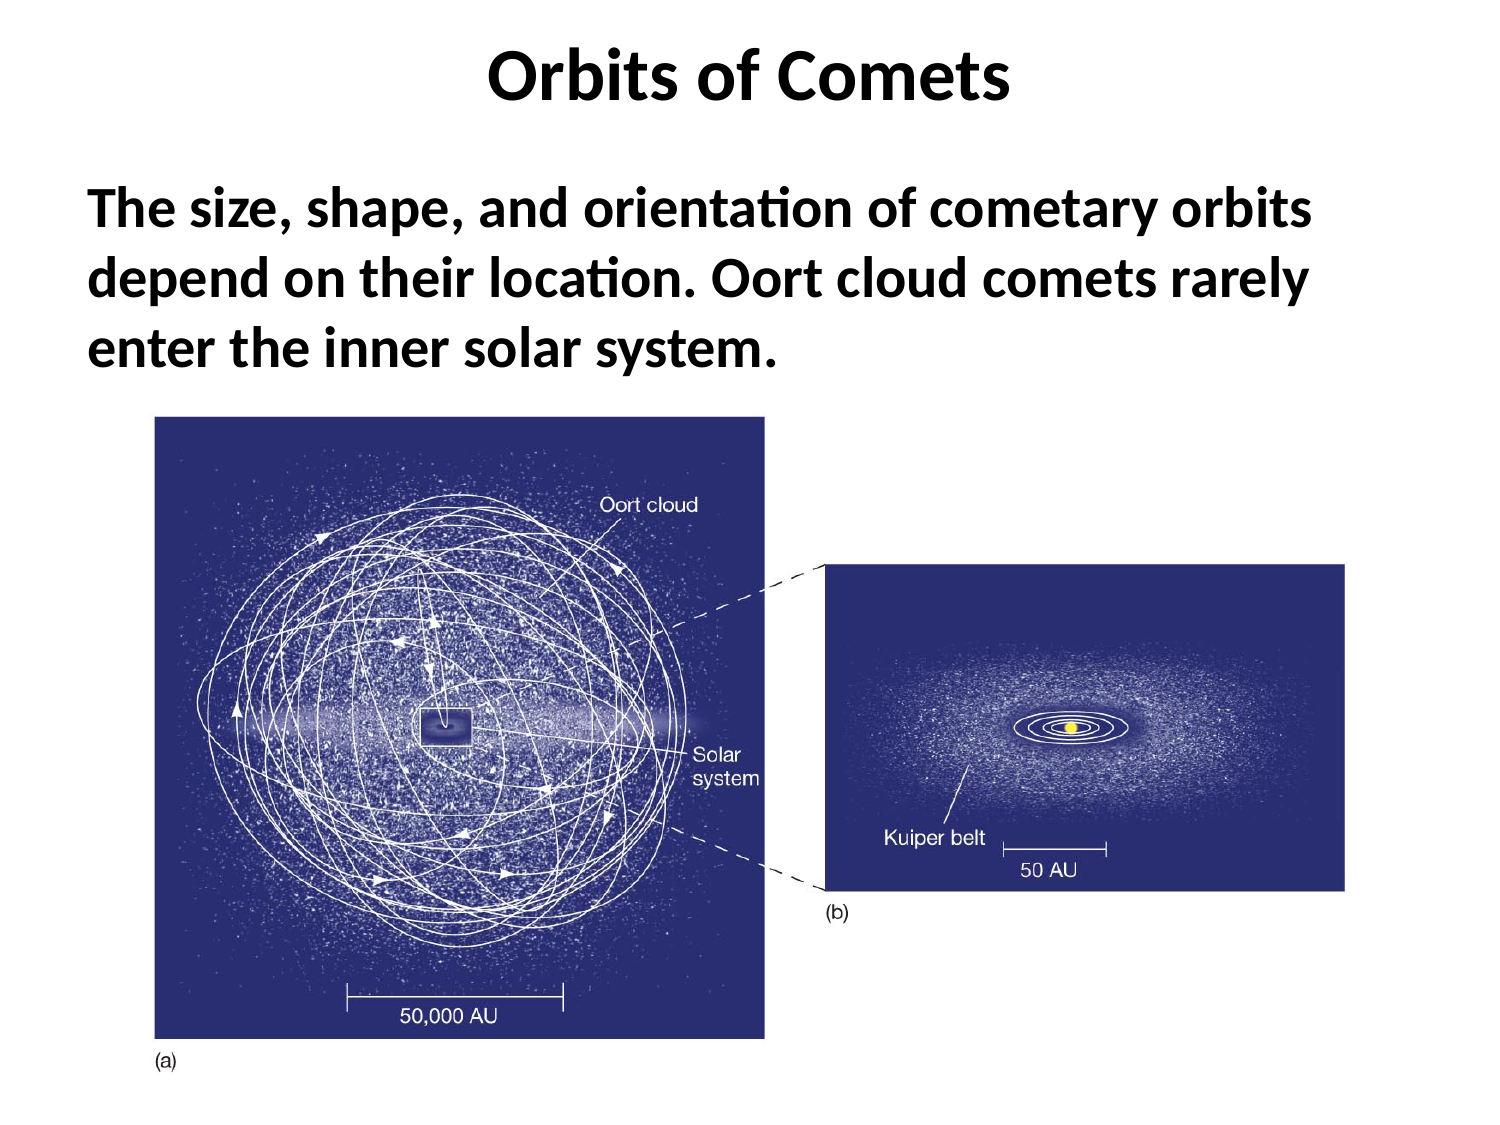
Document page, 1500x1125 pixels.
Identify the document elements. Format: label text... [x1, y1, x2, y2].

title Orbits of Comets [75, 14, 1425, 127]
picture [149, 412, 1351, 1073]
text_box The size, shape, and orientation of cometary orbits depend on their location. Oort cloud comets rarely enter the inner solar system. [72, 162, 1465, 387]
